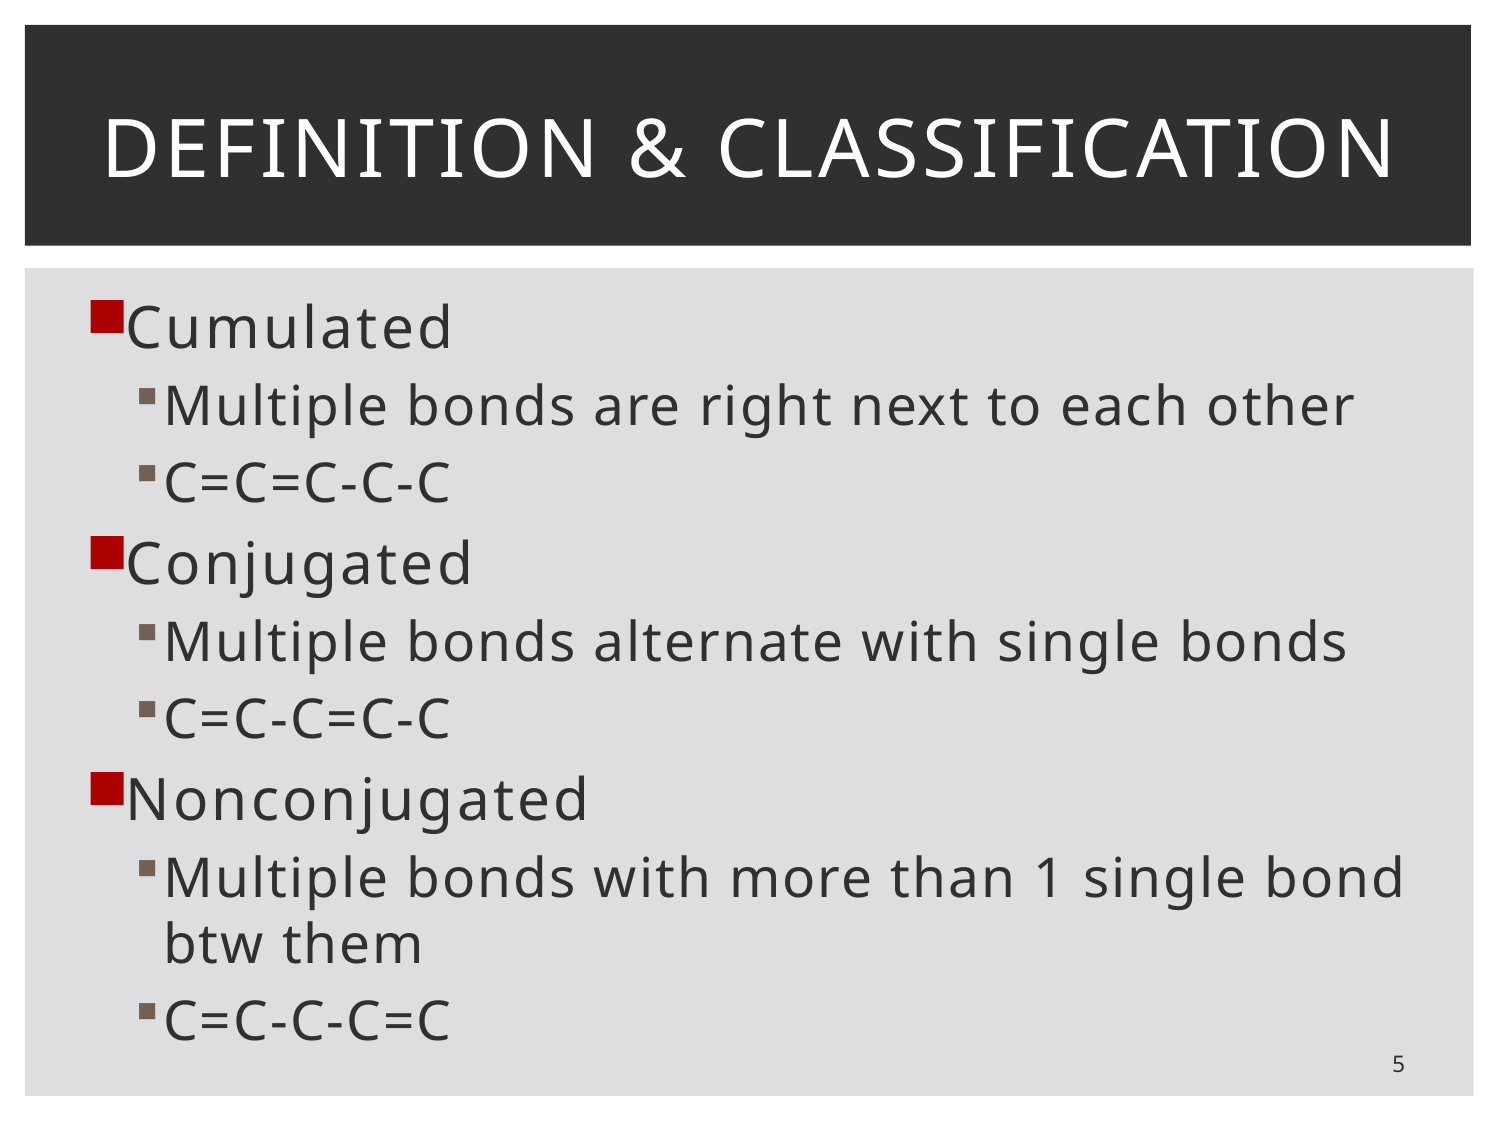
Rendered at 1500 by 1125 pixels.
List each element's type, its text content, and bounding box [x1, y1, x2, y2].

slide_number 5 [1349, 1041, 1448, 1089]
title Definition & classification [62, 58, 1438, 232]
list Cumulated Multiple bonds are right next to each other C=C=C-C-C Conjugated Multiple bonds alternate with single bonds C=C-C=C-C Nonconjugated Multiple bonds with more than 1 single bond btw them C=C-C-C=C [62, 281, 1442, 1075]
